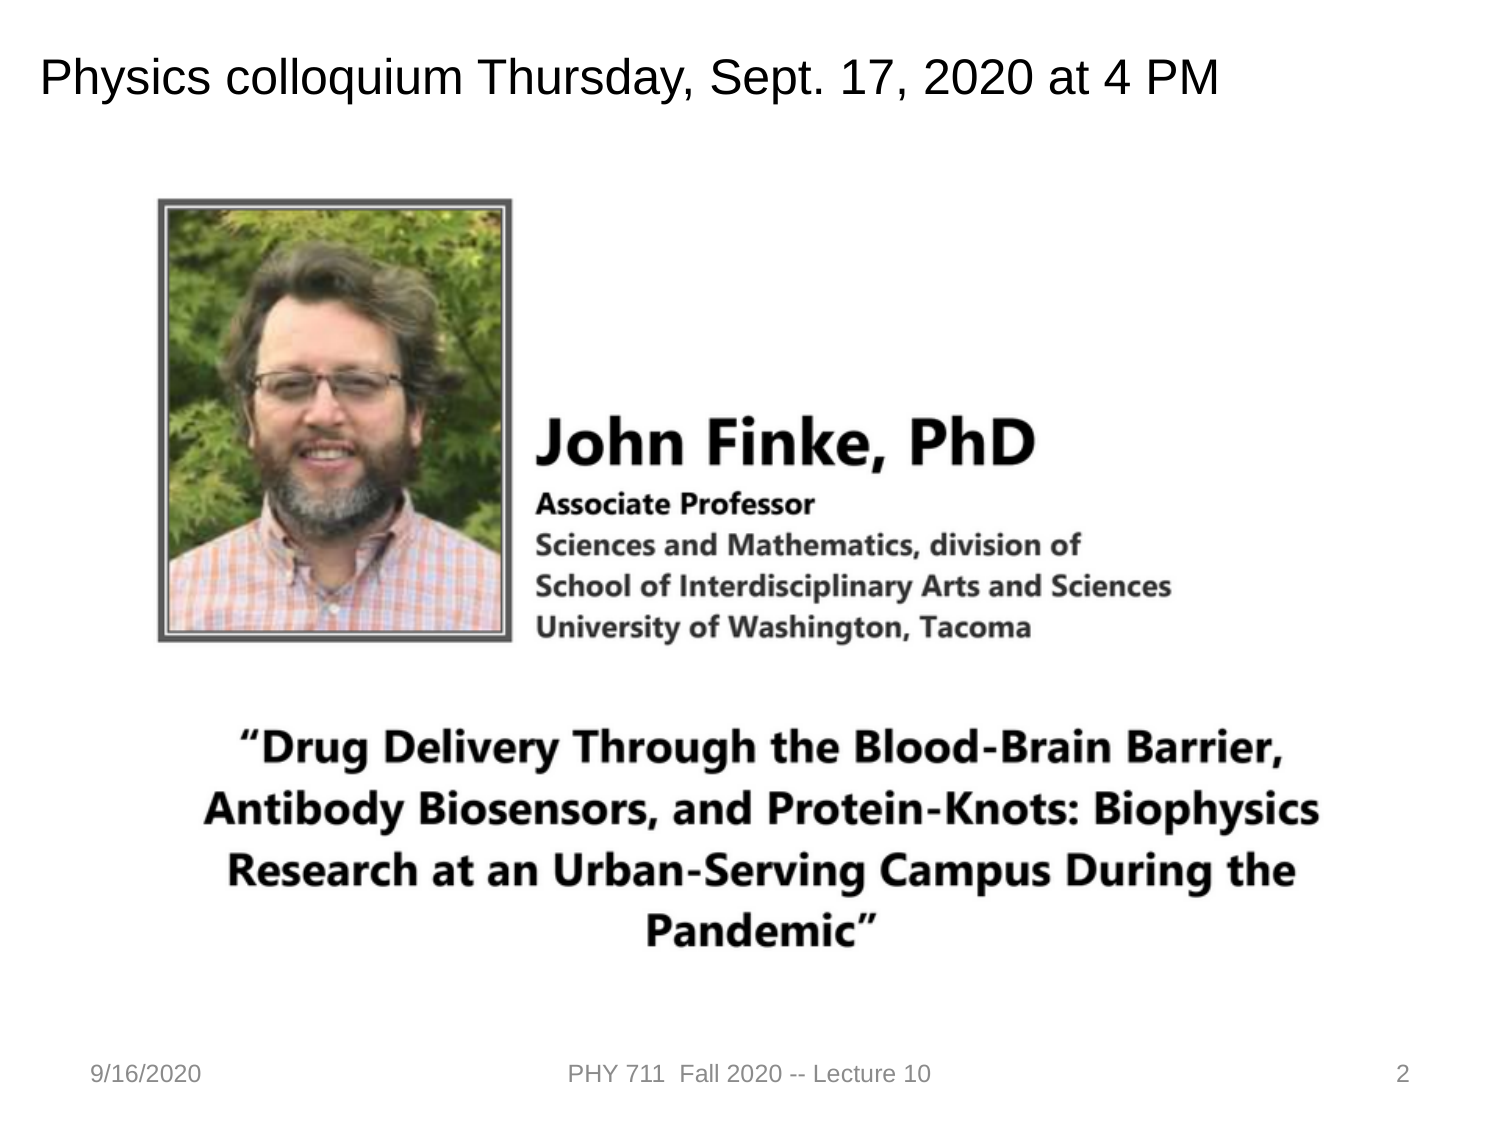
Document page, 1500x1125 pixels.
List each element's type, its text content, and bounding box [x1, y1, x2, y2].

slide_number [75, 1042, 425, 1103]
text_box Physics colloquium Thursday, Sept. 17, 2020 at 4 PM [24, 37, 1363, 113]
picture [135, 155, 1365, 970]
slide_number 2 [1074, 1042, 1425, 1103]
footer PHY 711 Fall 2020 -- Lecture 10 [512, 1042, 988, 1103]
